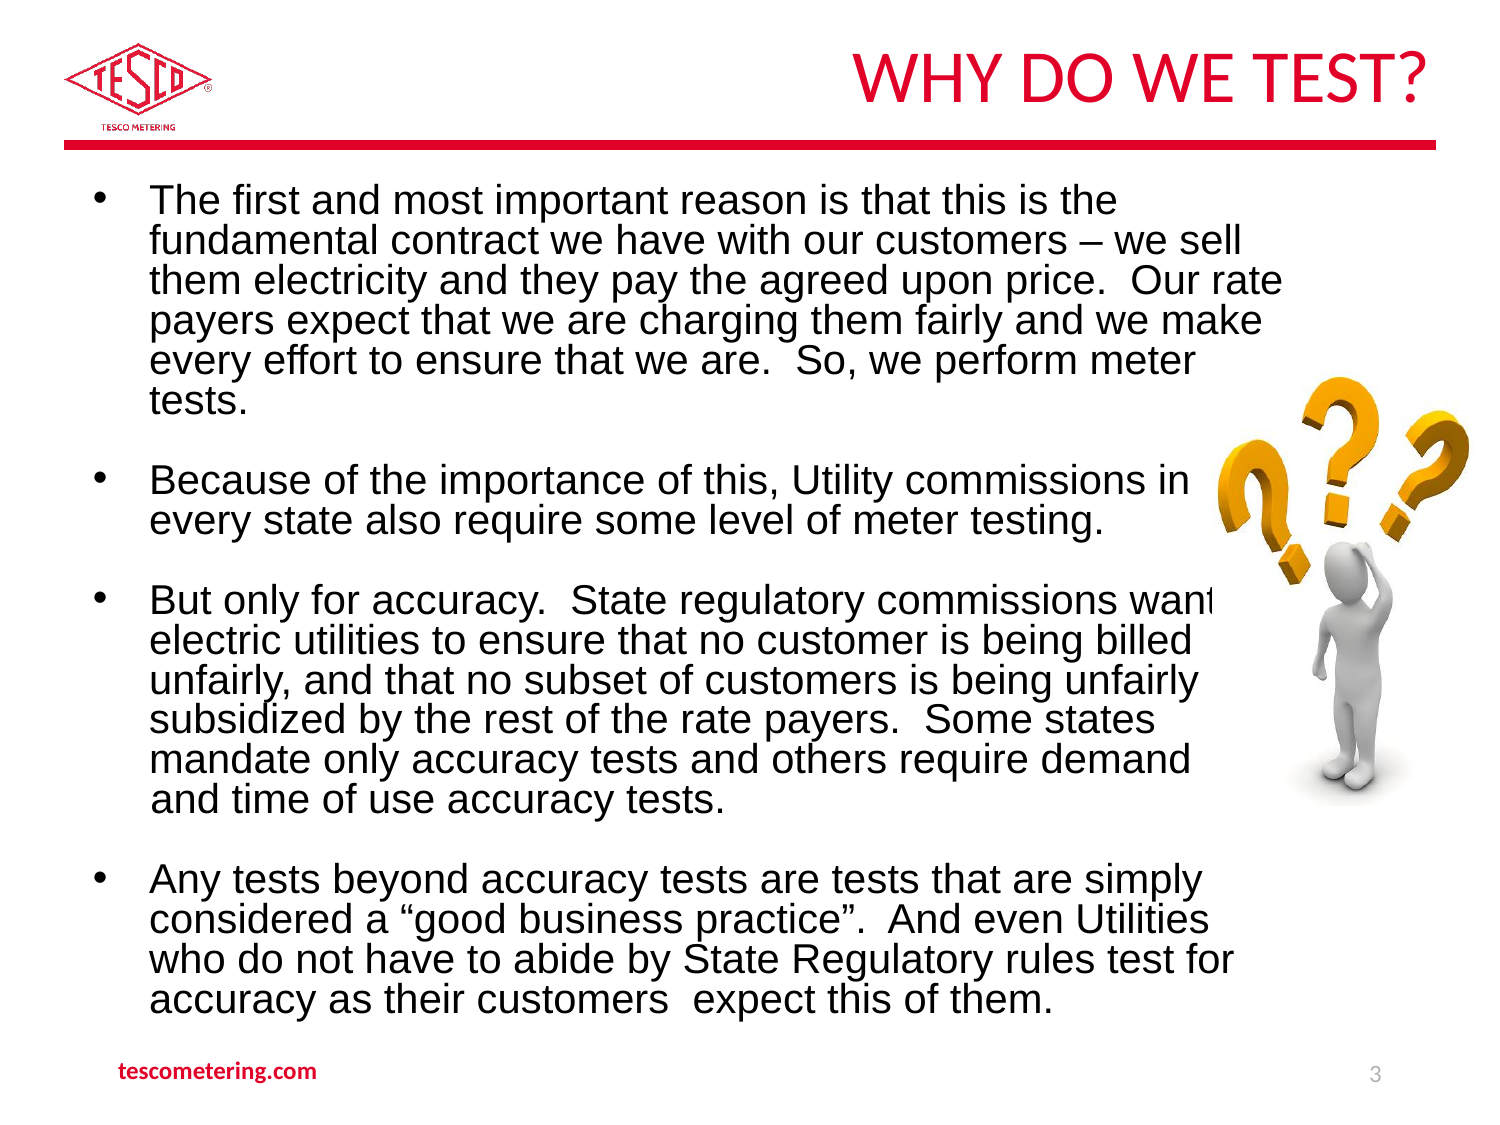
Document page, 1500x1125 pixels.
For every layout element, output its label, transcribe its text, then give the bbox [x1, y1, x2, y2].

picture [64, 43, 212, 133]
footer tescometering.com [103, 1039, 610, 1100]
title Why Do We Test? [225, 22, 1446, 134]
picture [1212, 371, 1475, 806]
slide_number 3 [1059, 1042, 1397, 1103]
text_box The first and most important reason is that this is the fundamental contract we have with our customers – we sell them electricity and they pay the agreed upon price. Our rate payers expect that we are charging them fairly and we make every effort to ensure that we are. So, we perform meter tests. Because of the importance of this, Utility commissions in every state also require some level of meter testing. But only for accuracy. State regulatory commissions want electric utilities to ensure that no customer is being billed unfairly, and that no subset of customers is being unfairly subsidized by the rest of the rate payers. Some states mandate only accuracy tests and others require demand and time of use accuracy tests. Any tests beyond accuracy tests are tests that are simply considered a “good business practice”. And even Utilities who do not have to abide by State Regulatory rules test for accuracy as their customers expect this of them. [78, 174, 1300, 1030]
